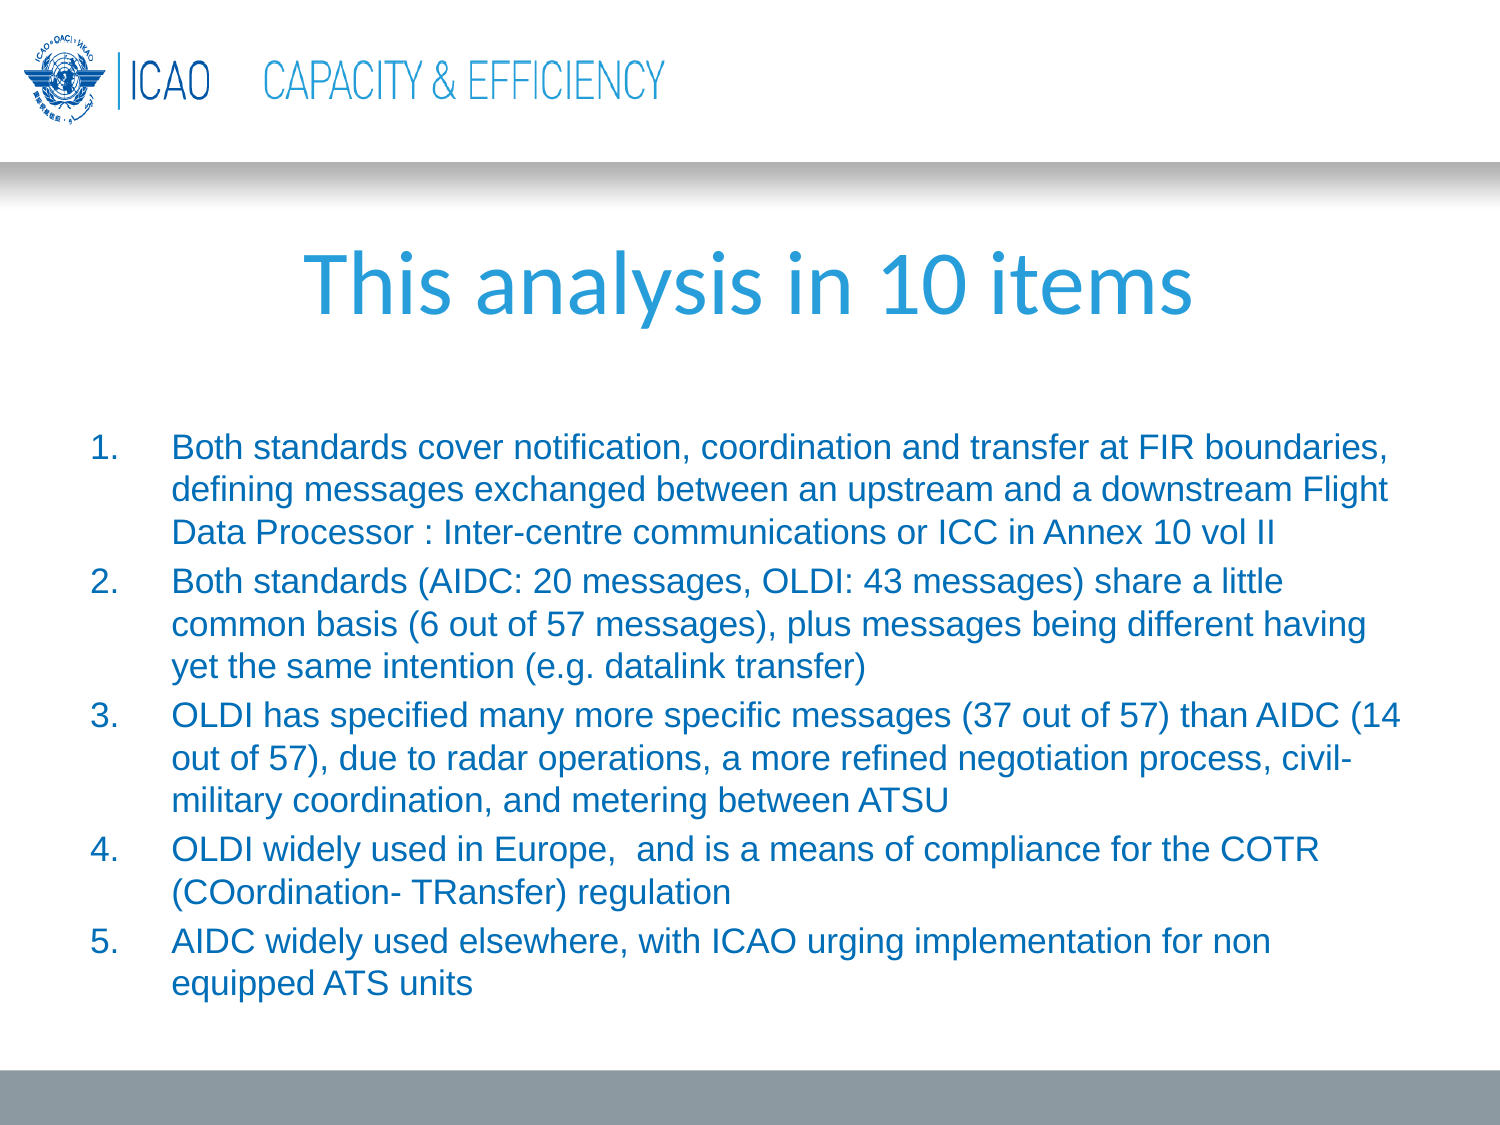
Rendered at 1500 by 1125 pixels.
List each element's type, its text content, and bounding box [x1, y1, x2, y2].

list Both standards cover notification, coordination and transfer at FIR boundaries, defining messages exchanged between an upstream and a downstream Flight Data Processor : Inter-centre communications or ICC in Annex 10 vol II Both standards (AIDC: 20 messages, OLDI: 43 messages) share a little common basis (6 out of 57 messages), plus messages being different having yet the same intention (e.g. datalink transfer) OLDI has specified many more specific messages (37 out of 57) than AIDC (14 out of 57), due to radar operations, a more refined negotiation process, civil-military coordination, and metering between ATSU OLDI widely used in Europe, and is a means of compliance for the COTR (COordination- TRansfer) regulation AIDC widely used elsewhere, with ICAO urging implementation for non equipped ATS units [75, 416, 1425, 1049]
picture [0, 0, 1500, 215]
title This analysis in 10 items [75, 216, 1425, 404]
